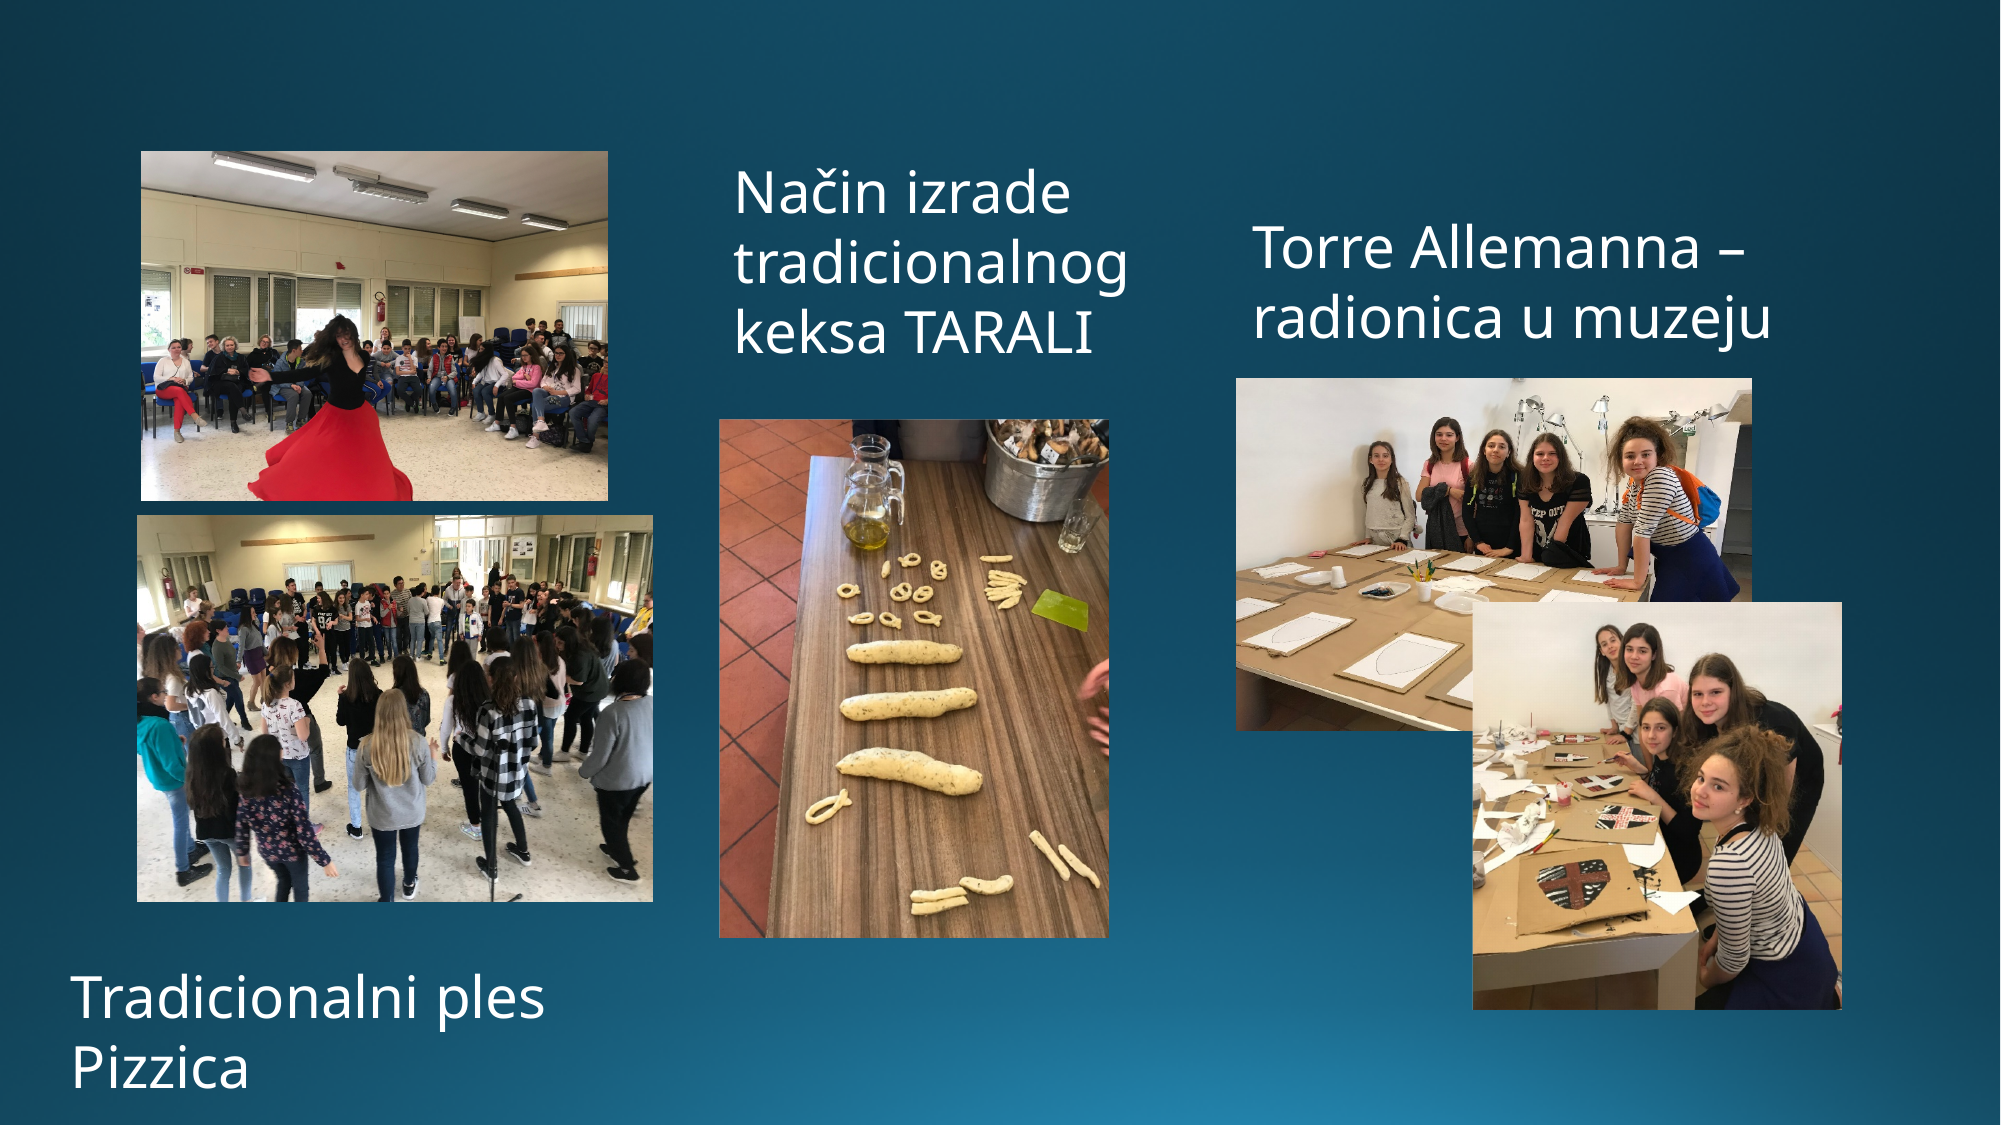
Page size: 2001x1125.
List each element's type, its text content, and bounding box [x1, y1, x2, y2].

text_box Torre Allemanna – radionica u muzeju [1237, 202, 1798, 358]
text_box Način izrade tradicionalnog keksa TARALI [719, 147, 1231, 373]
text_box Tradicionalni ples Pizzica [55, 952, 734, 1107]
picture [0, 0, 2001, 1125]
